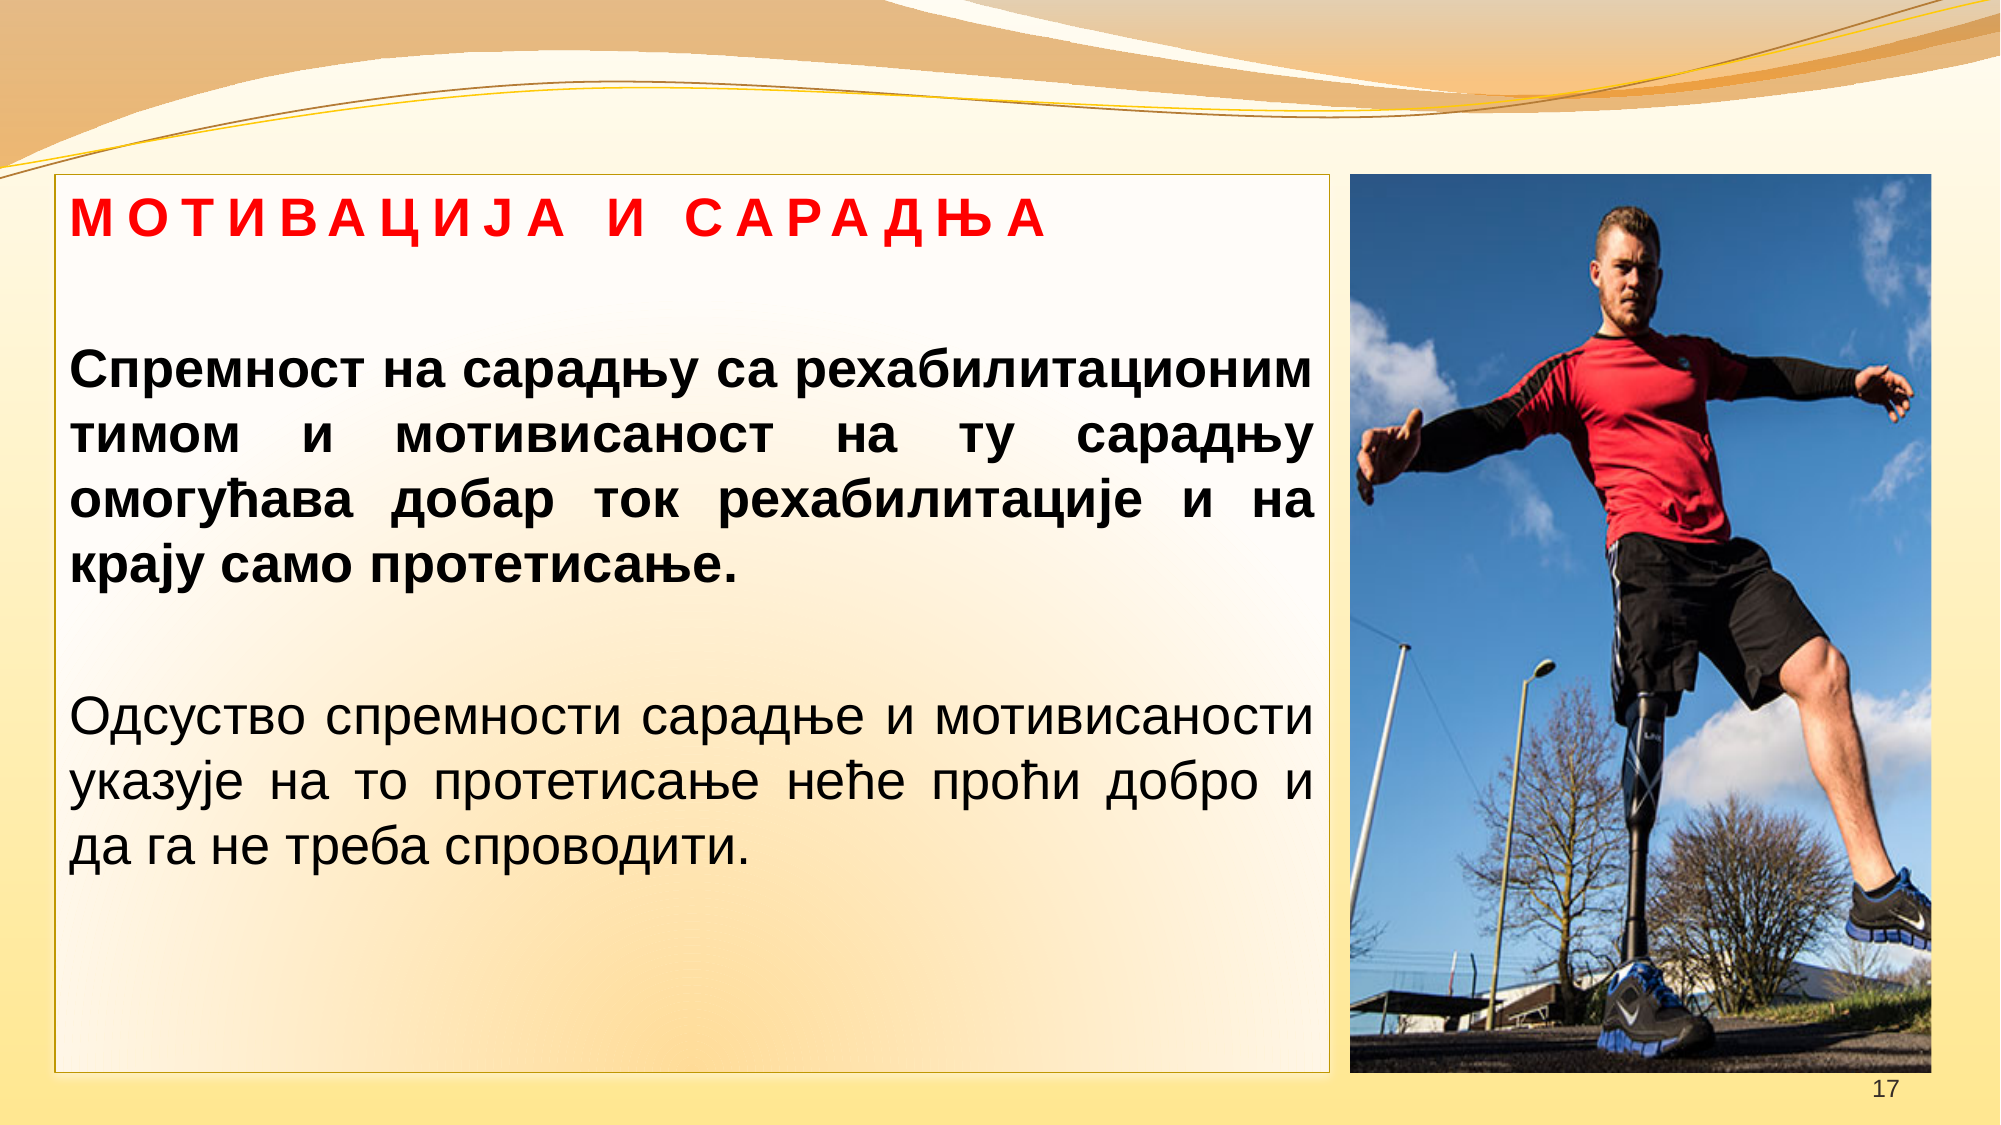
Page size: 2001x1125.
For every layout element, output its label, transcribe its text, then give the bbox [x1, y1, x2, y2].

slide_number 17 [1733, 1085, 1900, 1103]
list МОТИВАЦИЈА И САРАДЊА Спремност на сарадњу са рехабилитационим тимом и мотивисаност на ту сарадњу омогућава добар ток рехабилитације и на крају само протетисање. Одсуство спремности сарадње и мотивисаности указује на то протетисање неће проћи добро и да га не треба спроводити. [54, 174, 1330, 1073]
picture [1349, 174, 1932, 1073]
